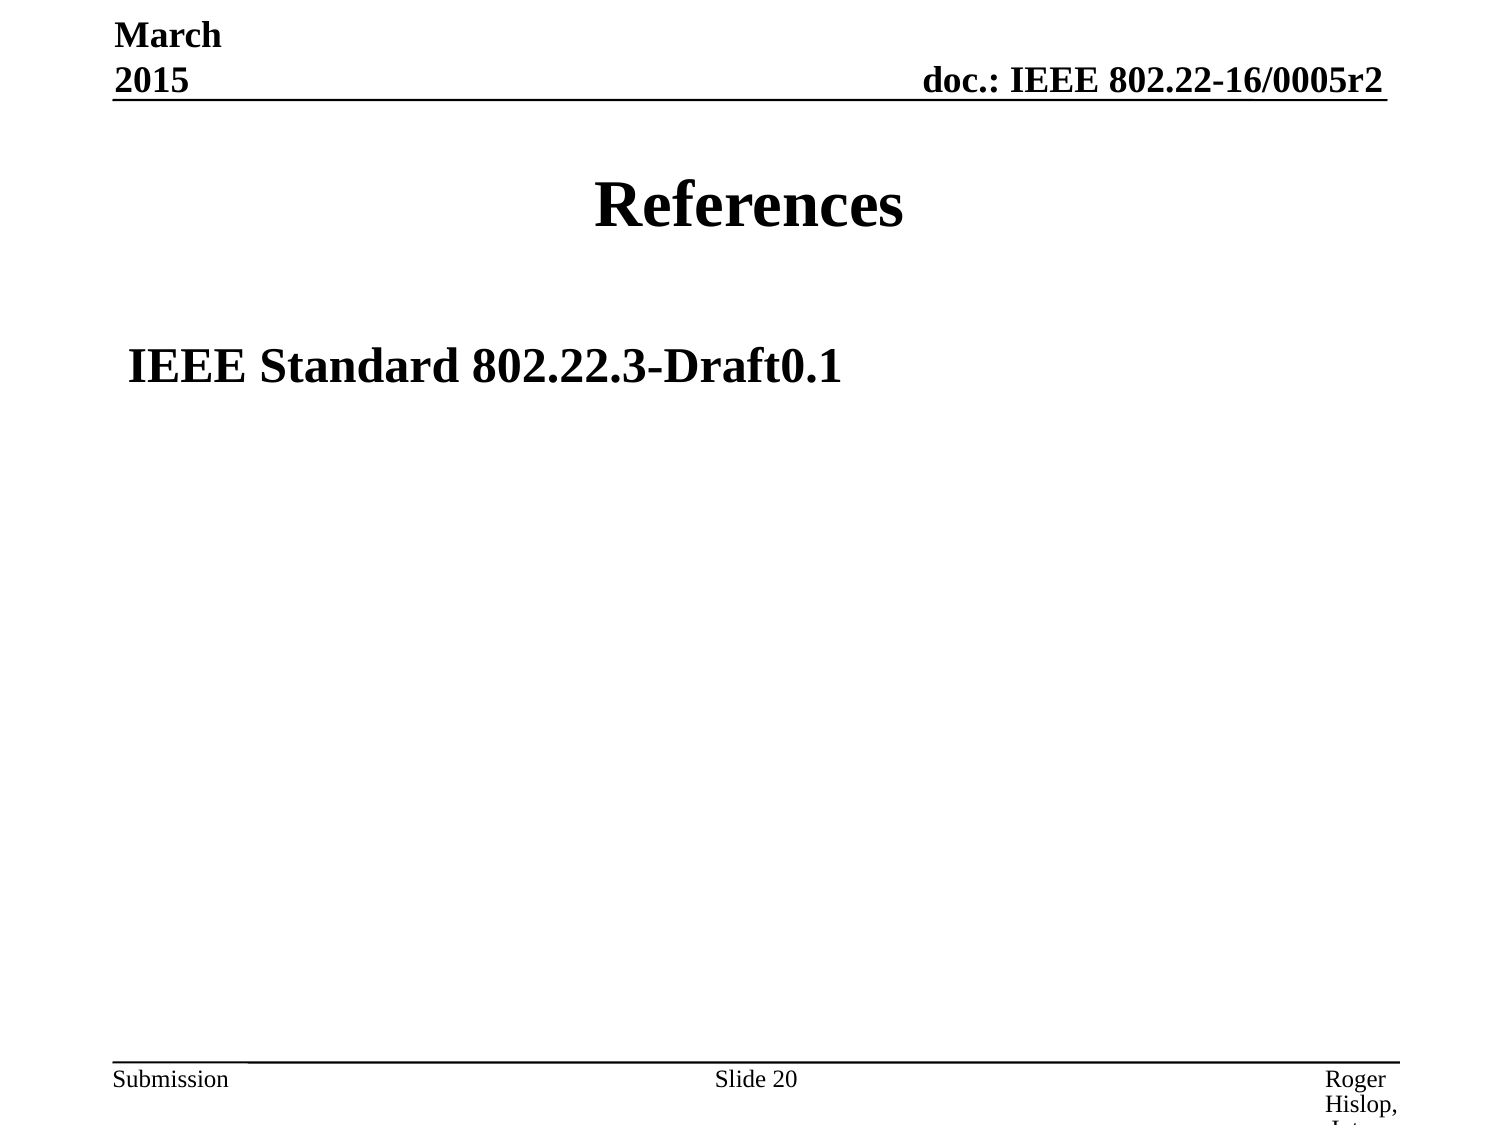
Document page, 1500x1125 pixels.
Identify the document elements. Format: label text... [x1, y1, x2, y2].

list IEEE Standard 802.22.3-Draft0.1 [112, 324, 1388, 1001]
footer Roger Hislop, Internet Solutions [1324, 1061, 1402, 1093]
slide_number Slide 20 [712, 1061, 800, 1093]
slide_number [114, 54, 290, 101]
title References [112, 112, 1388, 288]
